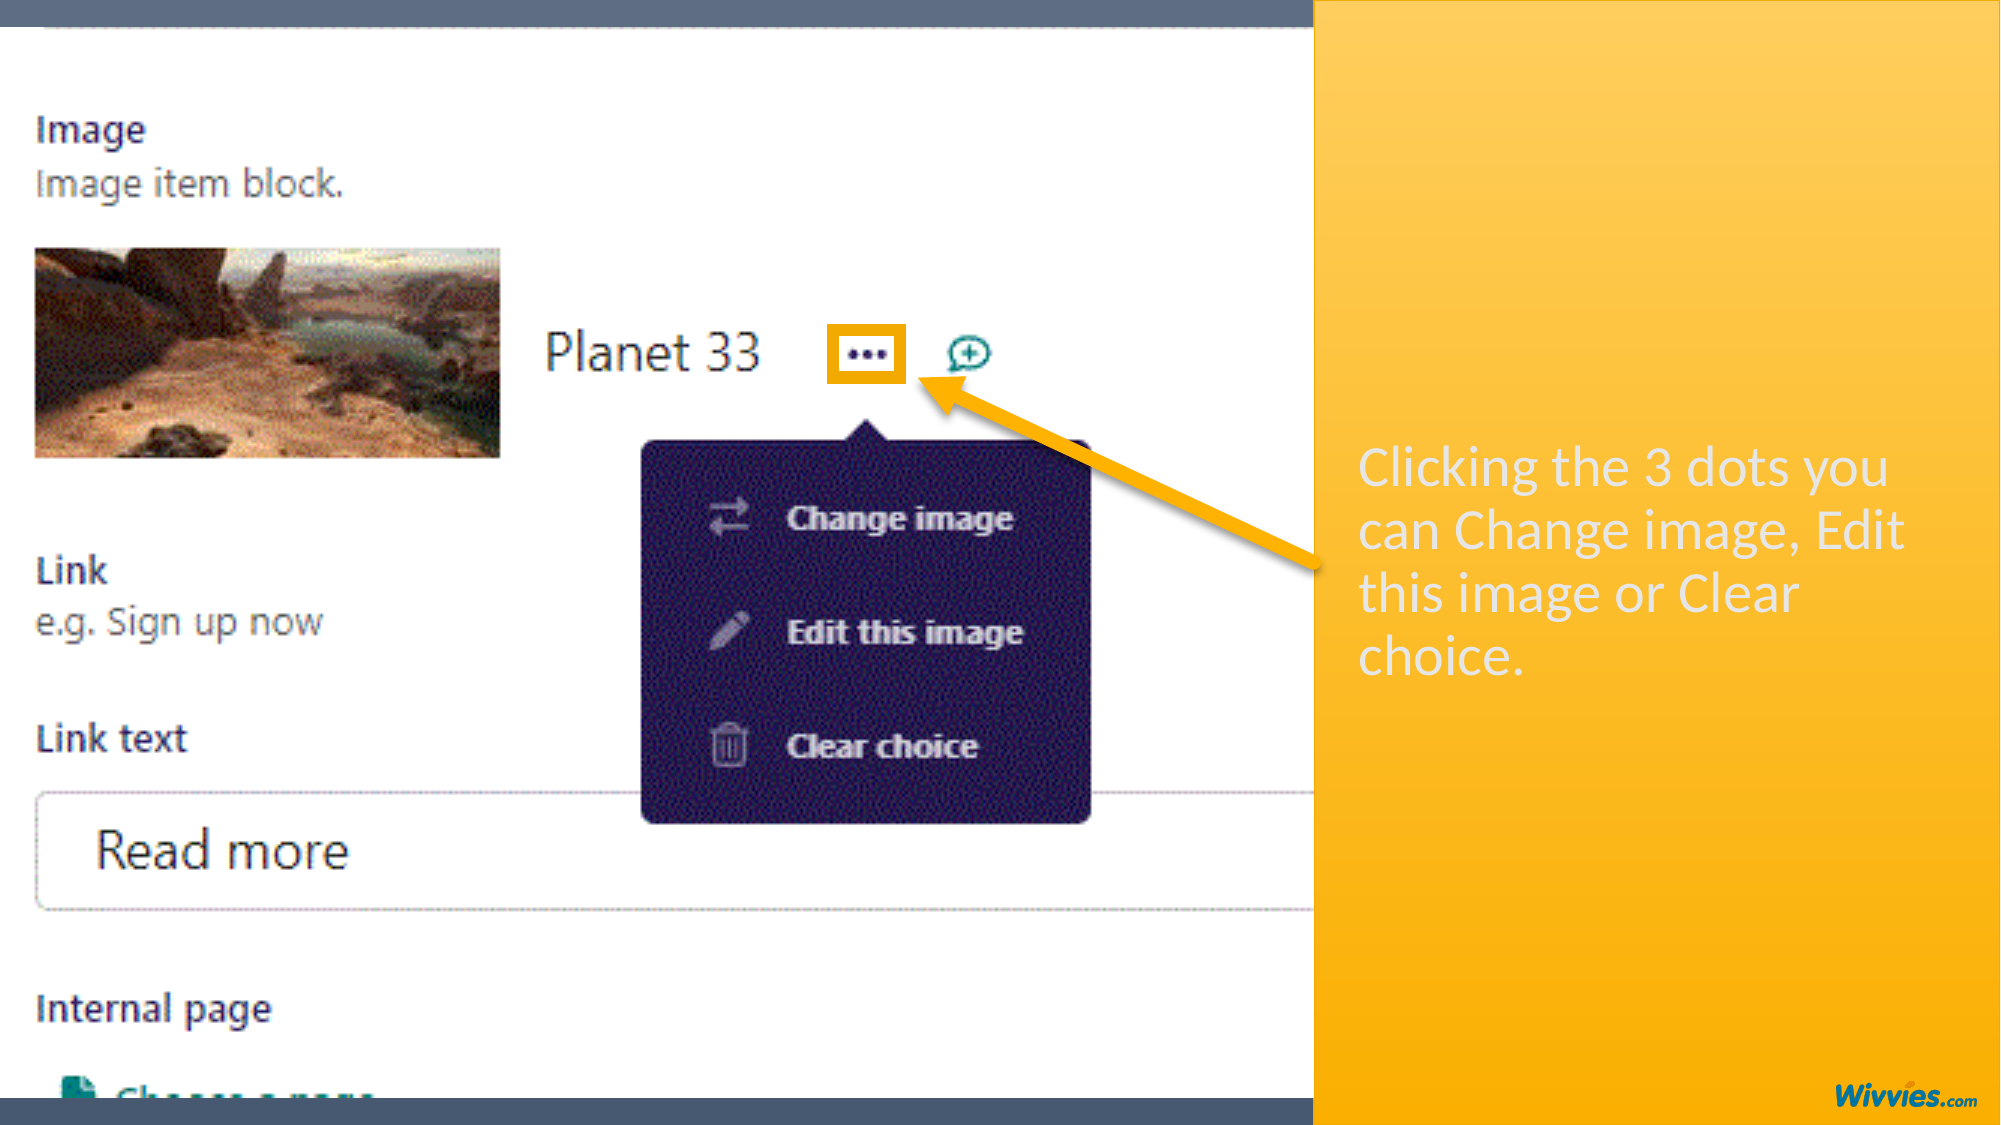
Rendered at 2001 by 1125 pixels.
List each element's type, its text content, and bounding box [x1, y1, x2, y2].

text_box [917, 377, 1314, 563]
list Clicking the 3 dots you can Change image, Edit this image or Clear choice. [1314, 0, 2000, 1125]
picture [0, 0, 1314, 1125]
